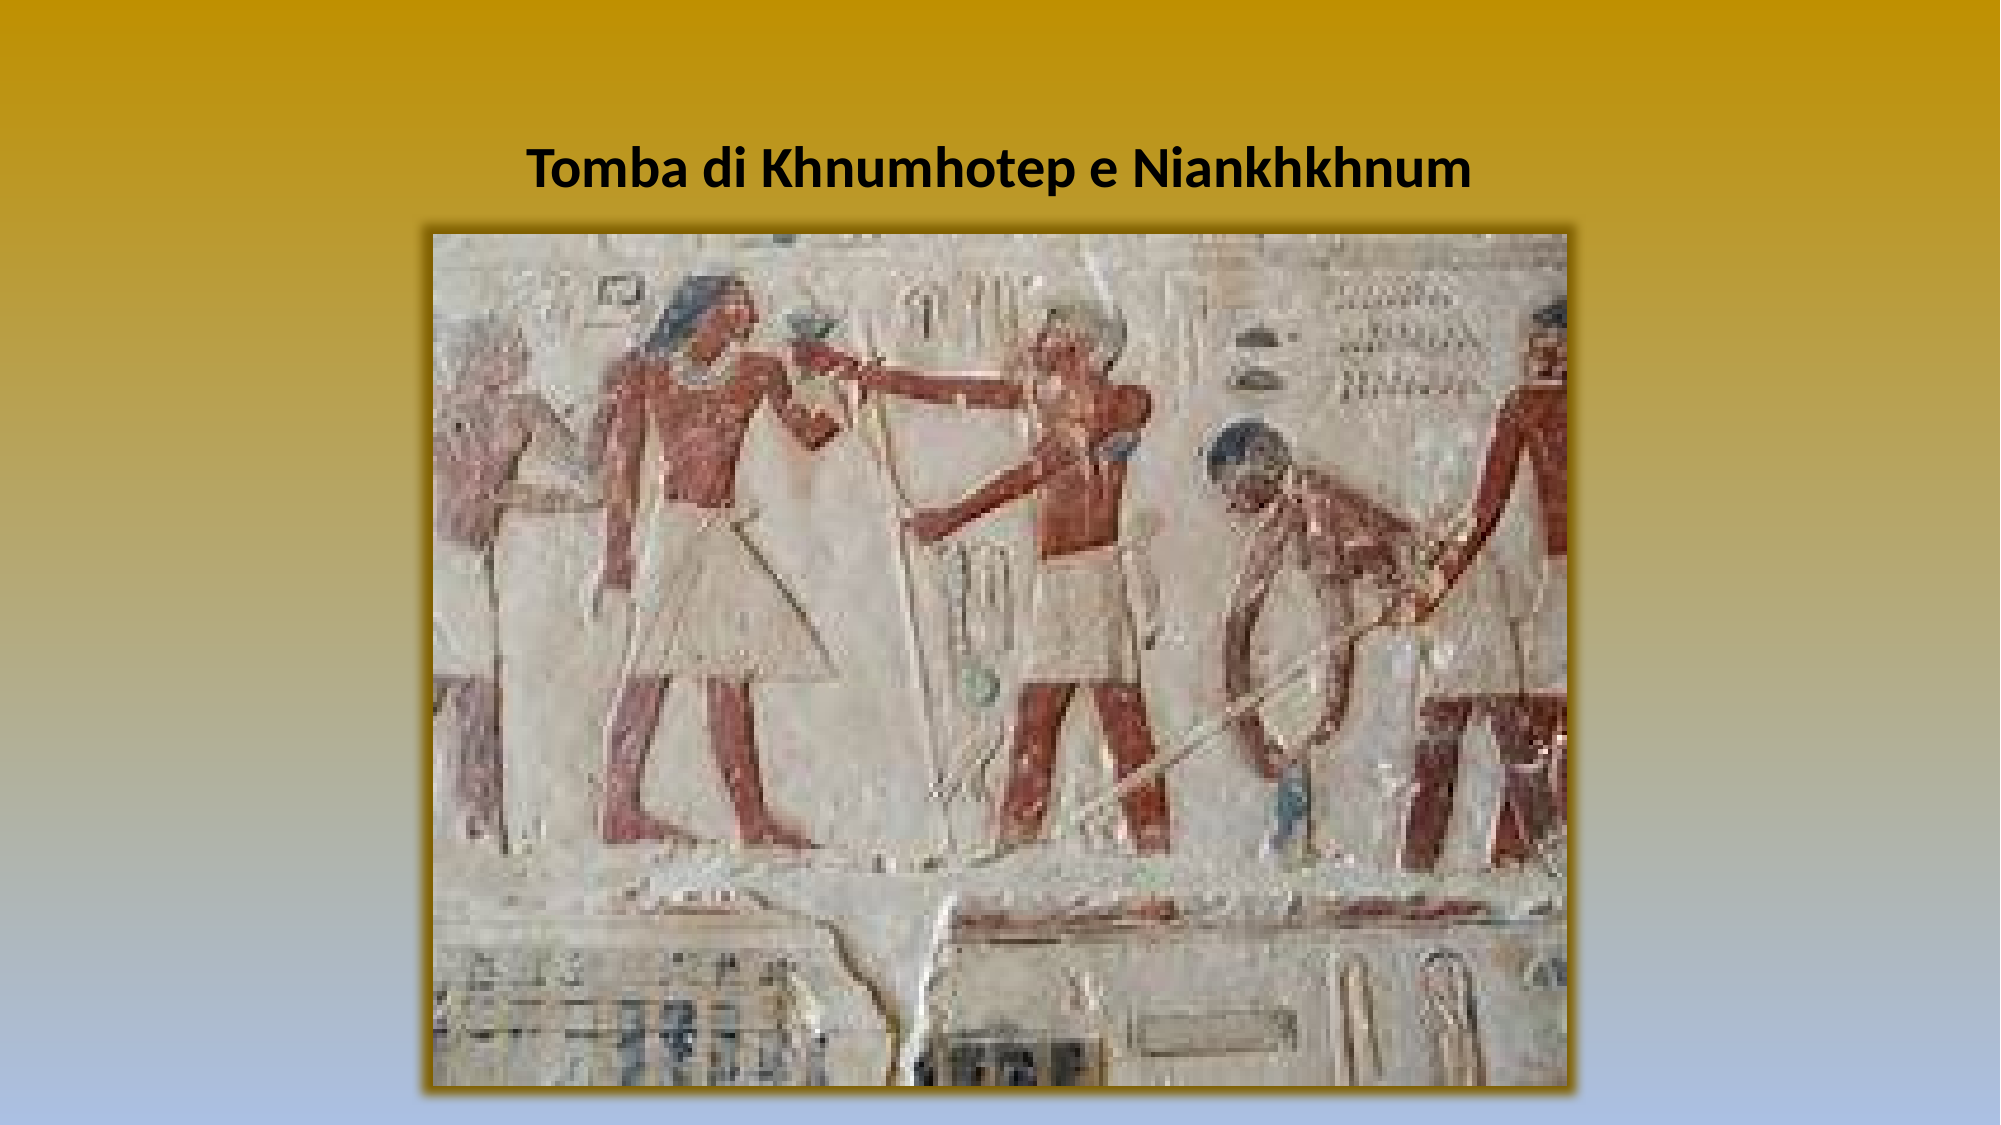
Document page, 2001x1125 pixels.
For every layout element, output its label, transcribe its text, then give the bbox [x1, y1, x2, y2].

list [432, 234, 1567, 1086]
title Tomba di Khnumhotep e Niankhkhnum [137, 59, 1863, 278]
